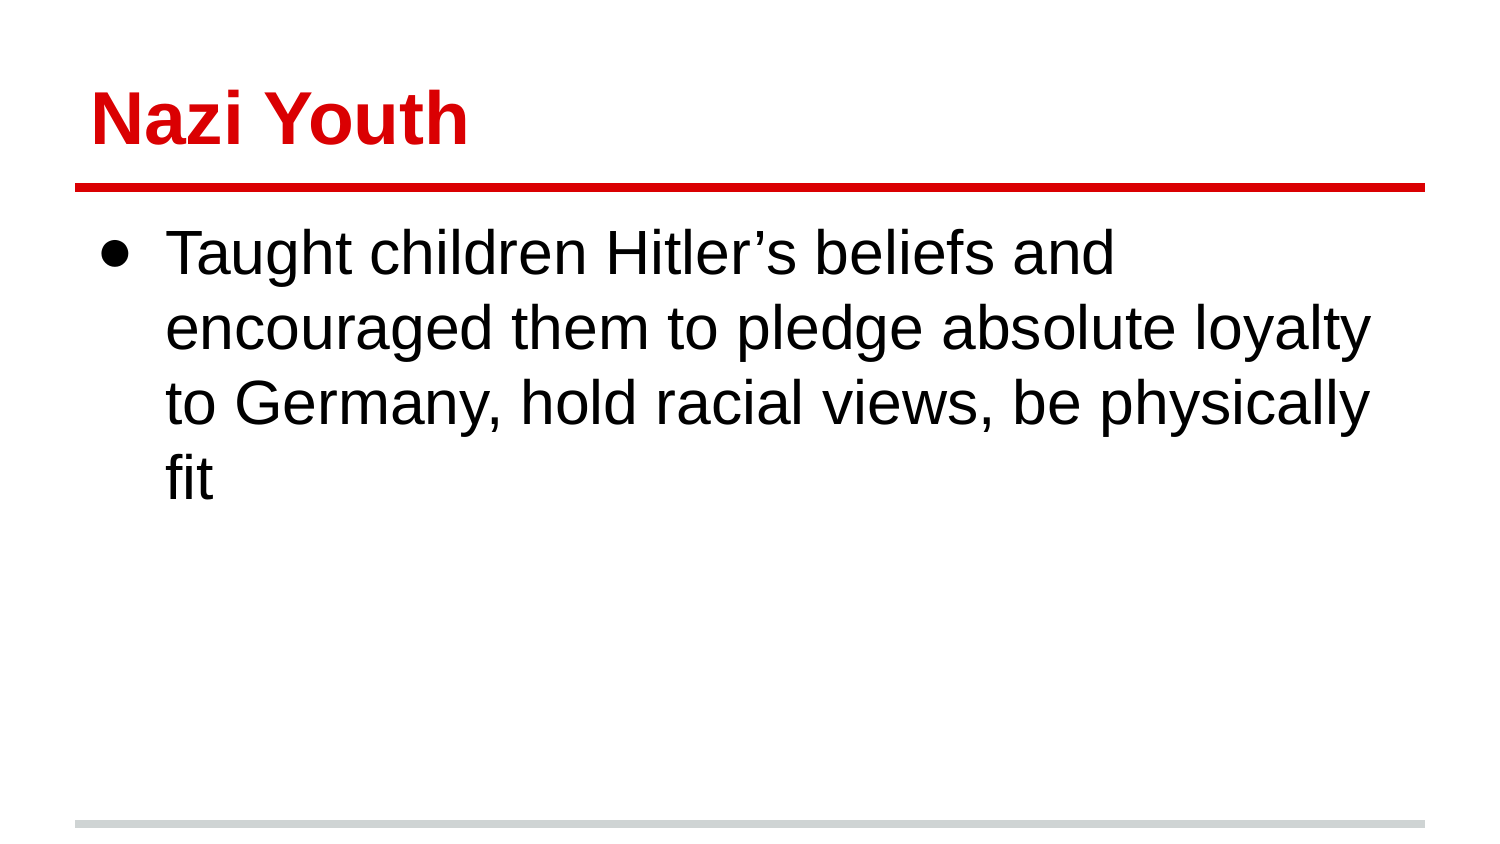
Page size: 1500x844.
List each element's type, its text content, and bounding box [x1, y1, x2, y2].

list Taught children Hitler’s beliefs and encouraged them to pledge absolute loyalty to Germany, hold racial views, be physically fit [75, 196, 1425, 808]
title Nazi Youth [75, 33, 1425, 175]
